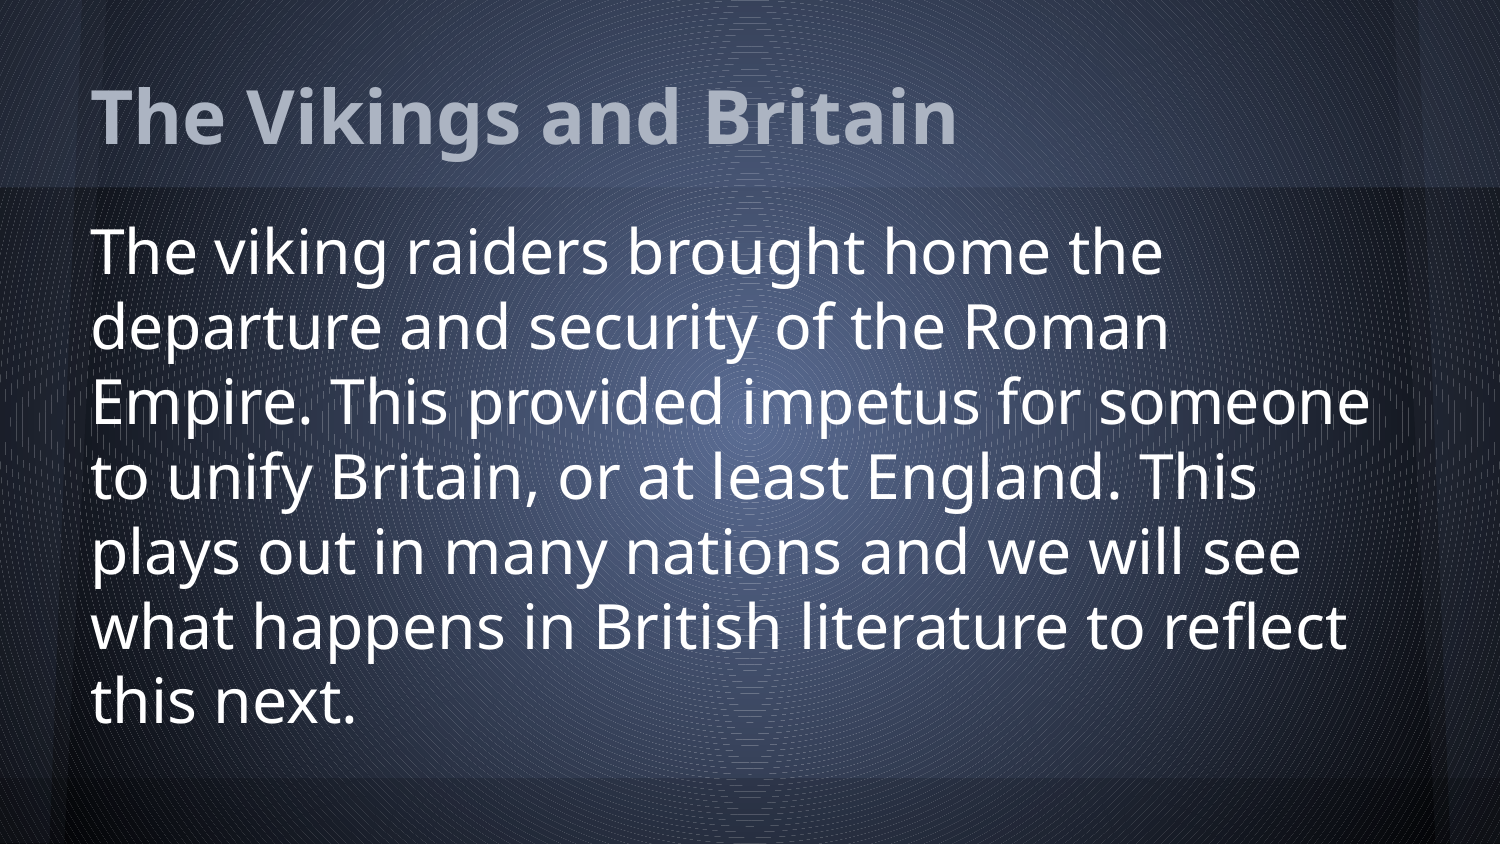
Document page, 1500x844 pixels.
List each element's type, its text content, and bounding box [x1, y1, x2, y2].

title The Vikings and Britain [75, 33, 1425, 175]
list The viking raiders brought home the departure and security of the Roman Empire. This provided impetus for someone to unify Britain, or at least England. This plays out in many nations and we will see what happens in British literature to reflect this next. [75, 196, 1425, 808]
